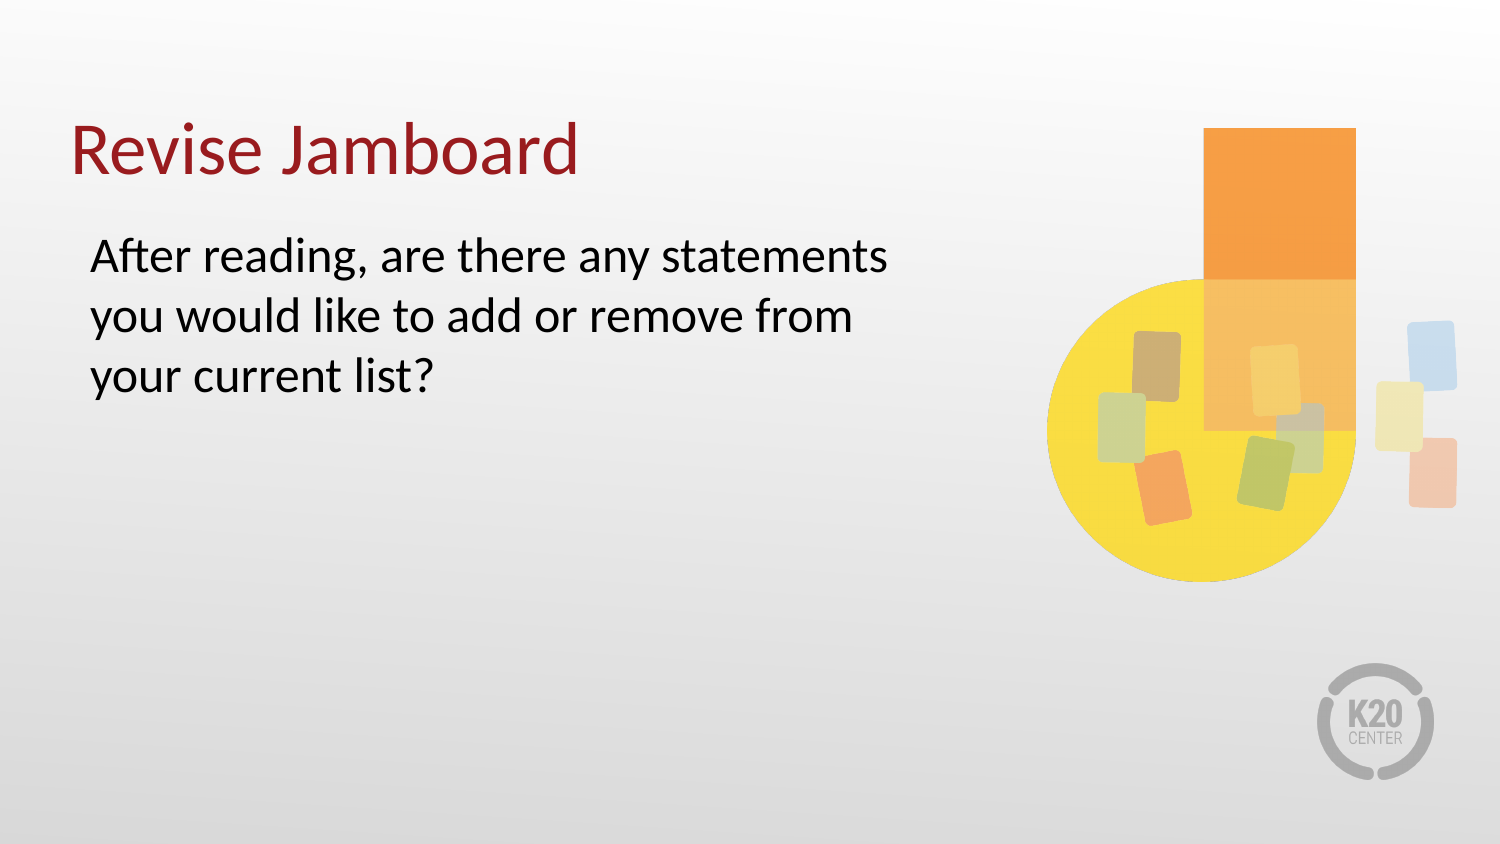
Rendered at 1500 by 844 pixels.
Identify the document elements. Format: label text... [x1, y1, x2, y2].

list After reading, are there any statements you would like to add or remove from your current list? [75, 214, 931, 779]
picture [1300, 646, 1451, 797]
picture [1047, 128, 1467, 610]
title Revise Jamboard [70, 49, 1421, 190]
